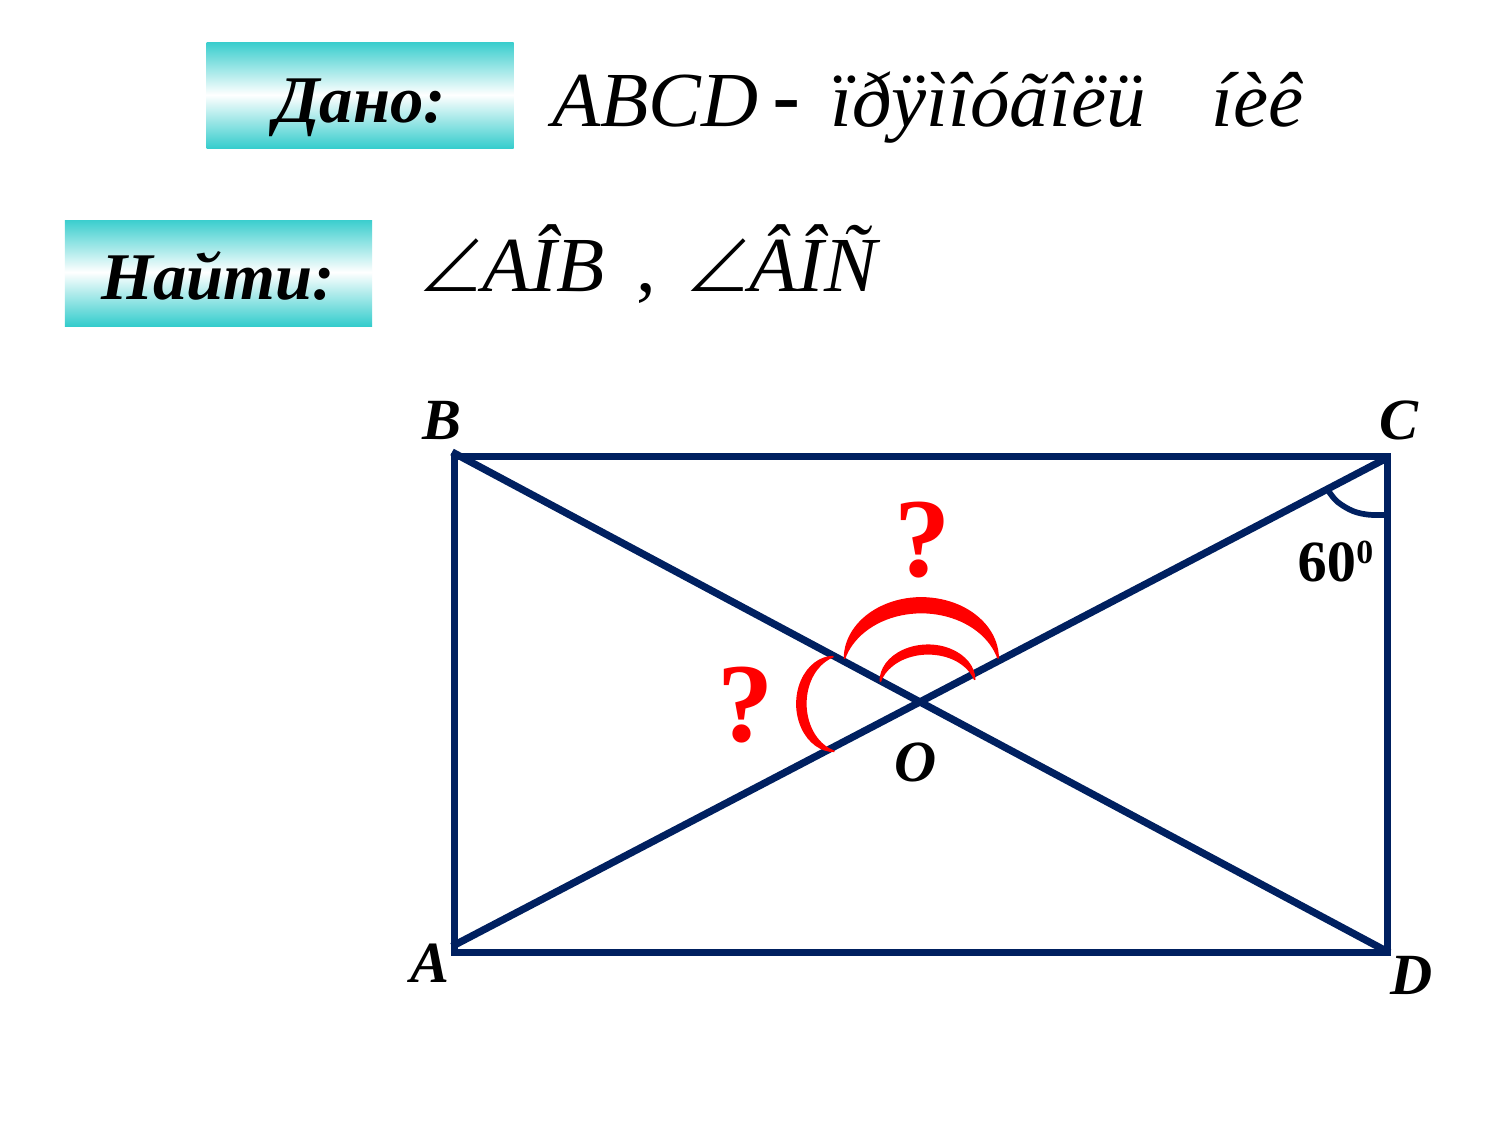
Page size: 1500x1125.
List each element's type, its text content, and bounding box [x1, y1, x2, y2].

text_box [796, 656, 835, 752]
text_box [229, 196, 1093, 327]
text_box O [879, 716, 949, 801]
text_box [1328, 491, 1388, 515]
text_box [454, 456, 783, 944]
text_box Найти: [64, 220, 224, 327]
text_box [880, 645, 975, 682]
text_box D [1376, 928, 1446, 1014]
text_box А [395, 916, 465, 1002]
text_box Дано: [206, 42, 496, 149]
text_box ? [703, 621, 790, 772]
text_box [454, 718, 1388, 953]
text_box ? [880, 456, 967, 606]
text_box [501, 30, 1365, 162]
text_box [844, 606, 999, 659]
text_box [462, 456, 1388, 951]
text_box C [1364, 373, 1434, 459]
text_box 600 [1282, 515, 1389, 601]
text_box B [407, 373, 477, 459]
